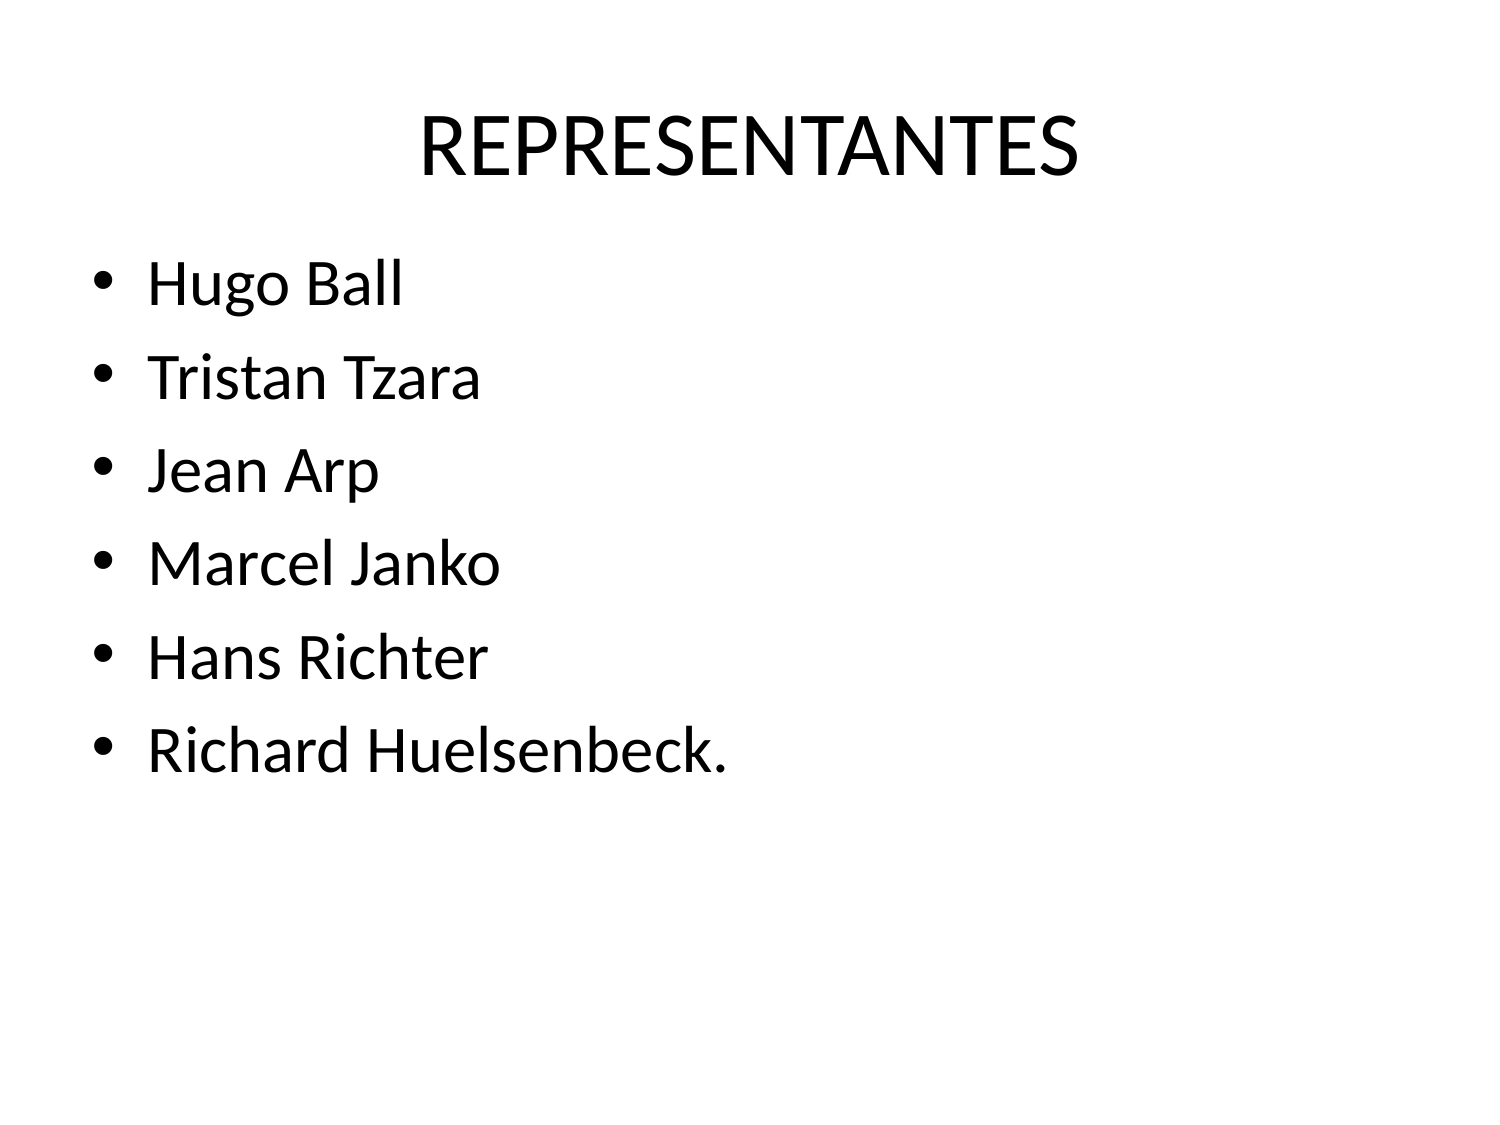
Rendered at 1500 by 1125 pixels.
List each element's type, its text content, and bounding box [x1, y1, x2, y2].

title REPRESENTANTES [75, 45, 1425, 233]
list Hugo Ball Tristan Tzara Jean Arp Marcel Janko Hans Richter Richard Huelsenbeck. [76, 231, 1427, 975]
